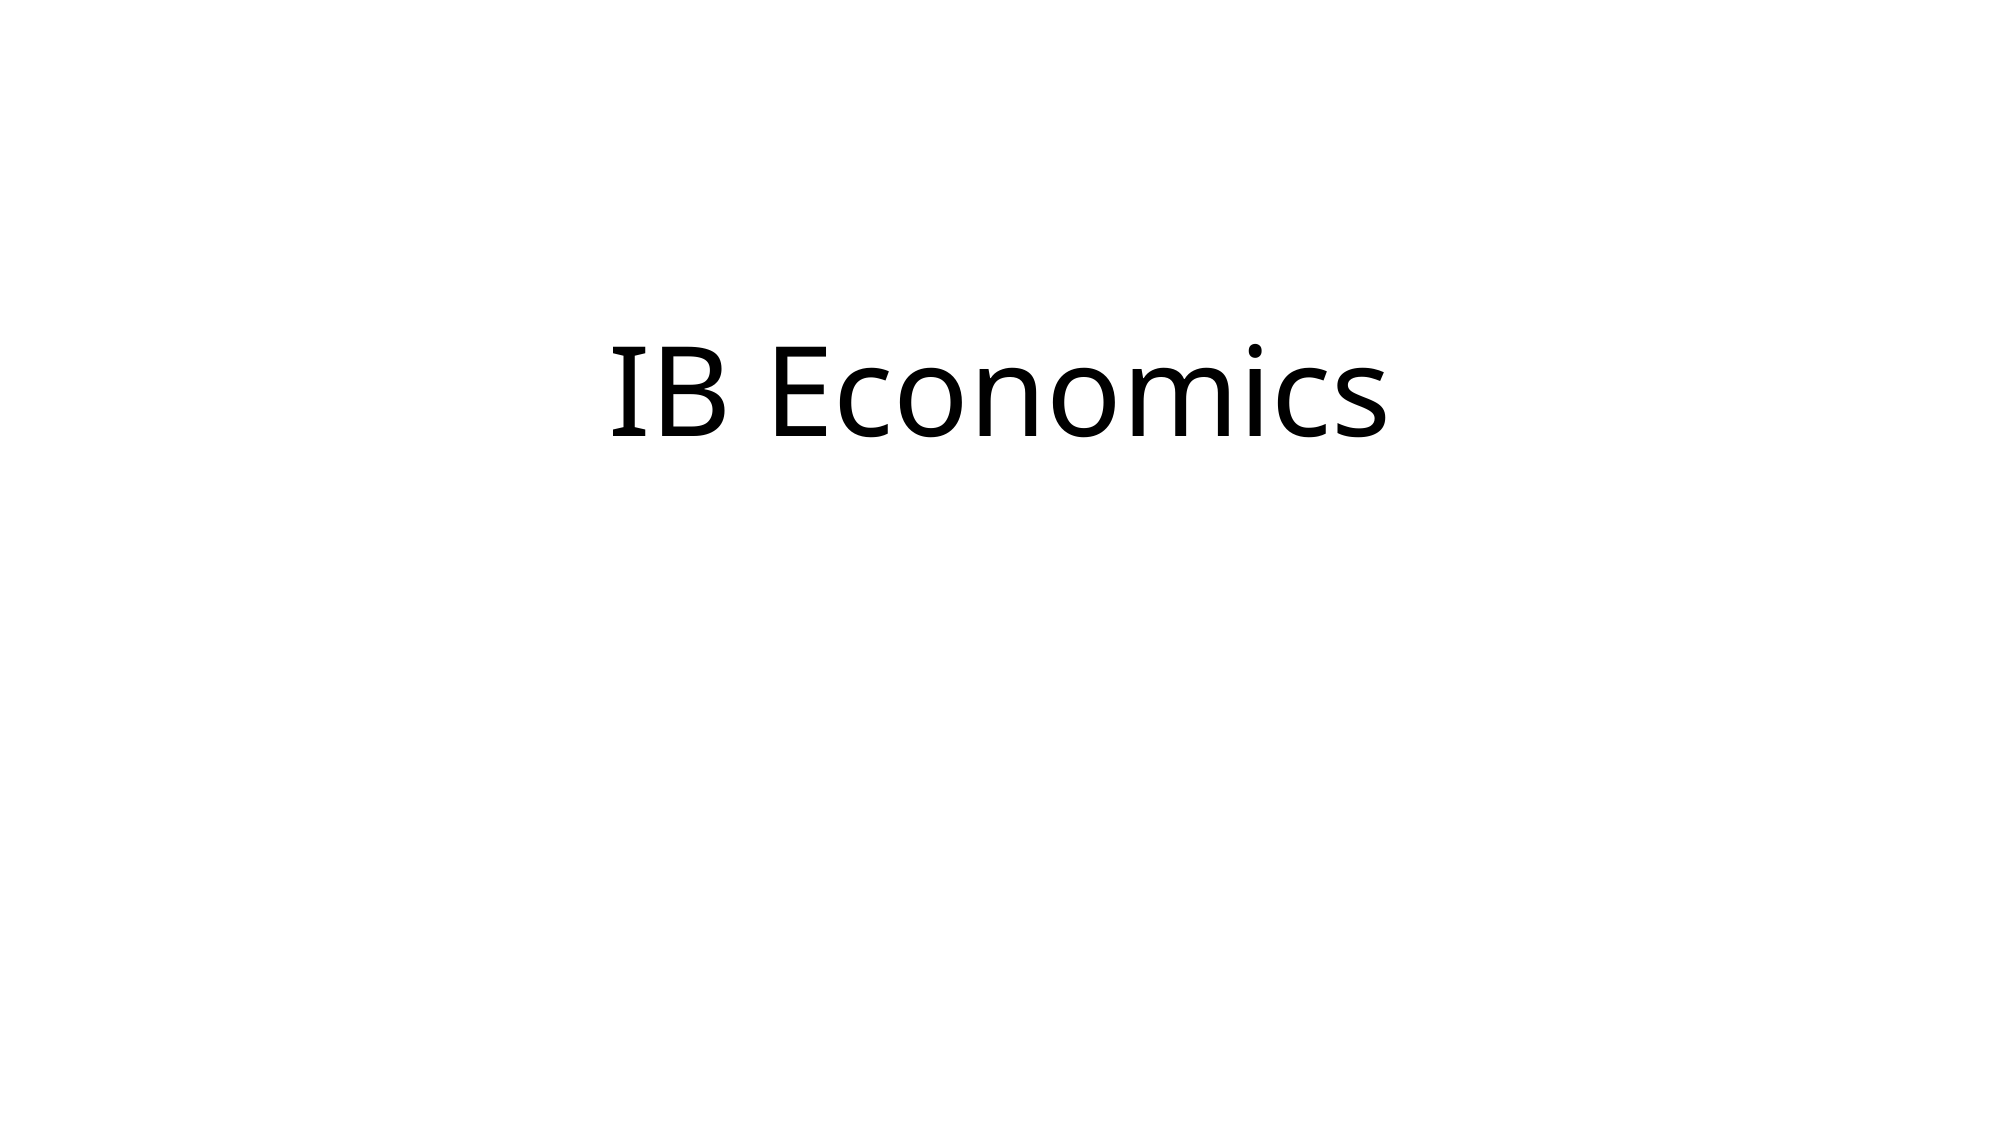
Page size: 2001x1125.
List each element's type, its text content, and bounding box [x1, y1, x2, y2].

title IB Economics [249, 184, 1750, 471]
